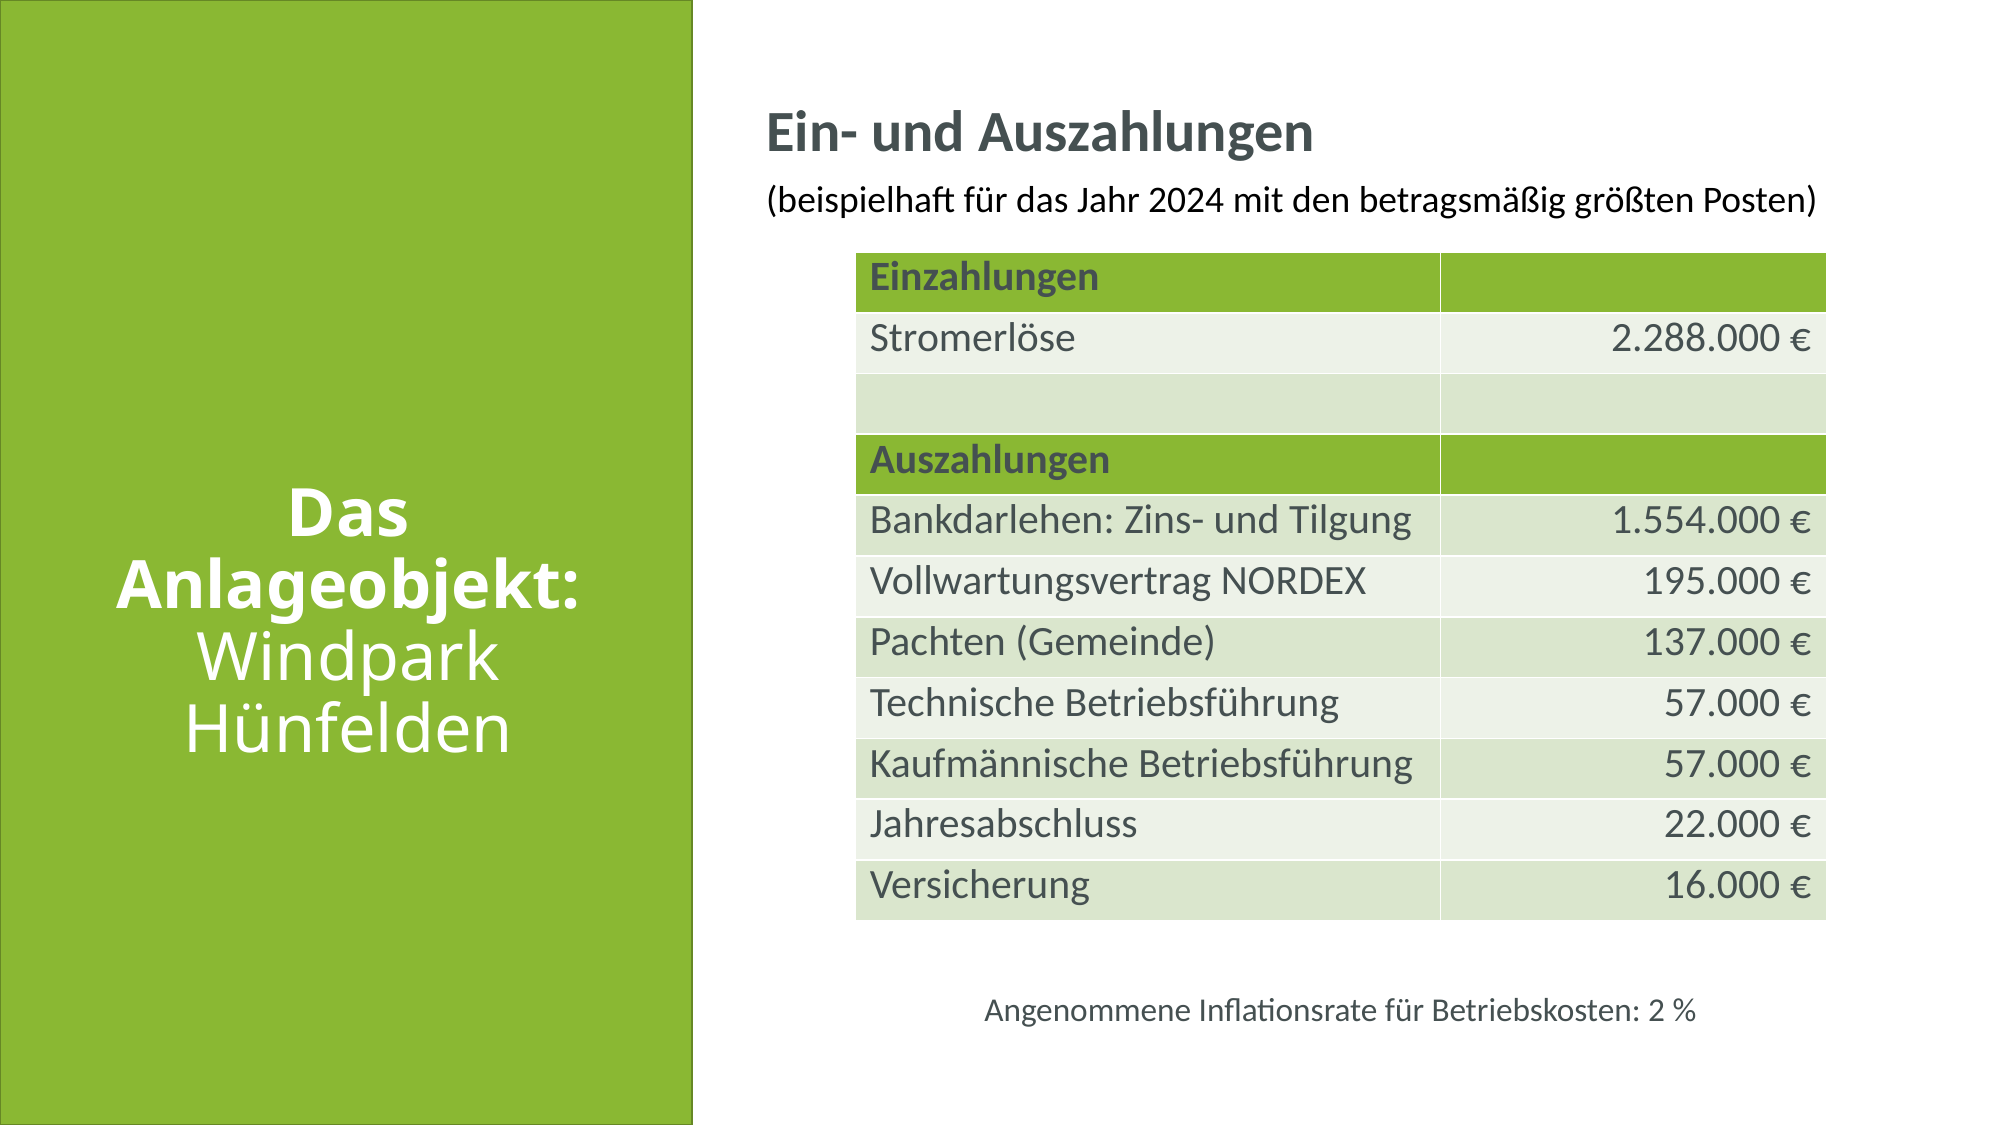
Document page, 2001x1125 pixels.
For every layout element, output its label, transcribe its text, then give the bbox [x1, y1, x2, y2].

table_cell Vollwartungsvertrag NORDEX [856, 557, 1440, 616]
table_cell 16.000 € [1441, 861, 1826, 920]
table_cell 57.000 € [1441, 678, 1826, 738]
table_cell Stromerlöse [856, 314, 1440, 373]
table_cell Jahresabschluss [856, 800, 1440, 859]
table_cell 195.000 € [1441, 557, 1826, 616]
table_cell 57.000 € [1441, 739, 1826, 798]
table_cell [1441, 435, 1826, 494]
table_header Einzahlungen [856, 253, 1440, 312]
table_cell Kaufmännische Betriebsführung [856, 739, 1440, 798]
table_cell 2.288.000 € [1441, 314, 1826, 373]
table_header [1441, 253, 1826, 312]
table_cell Technische Betriebsführung [856, 678, 1440, 738]
table_cell 22.000 € [1441, 800, 1826, 859]
table_cell Bankdarlehen: Zins- und Tilgung [856, 496, 1440, 555]
table_cell 1.554.000 € [1441, 496, 1826, 555]
table_cell Auszahlungen [856, 435, 1440, 494]
text_box Das Anlageobjekt: Windpark Hünfelden [85, 398, 611, 847]
table_cell 137.000 € [1441, 618, 1826, 677]
text_box Ein- und Auszahlungen [751, 93, 1950, 172]
table_cell Versicherung [856, 861, 1440, 920]
text_box Angenommene Inflationsrate für Betriebskosten: 2 % [854, 980, 1827, 1036]
text_box (beispielhaft für das Jahr 2024 mit den betragsmäßig größten Posten) [751, 167, 1920, 228]
table_cell [1441, 374, 1826, 433]
table_cell [856, 374, 1440, 433]
table_cell Pachten (Gemeinde) [856, 618, 1440, 677]
